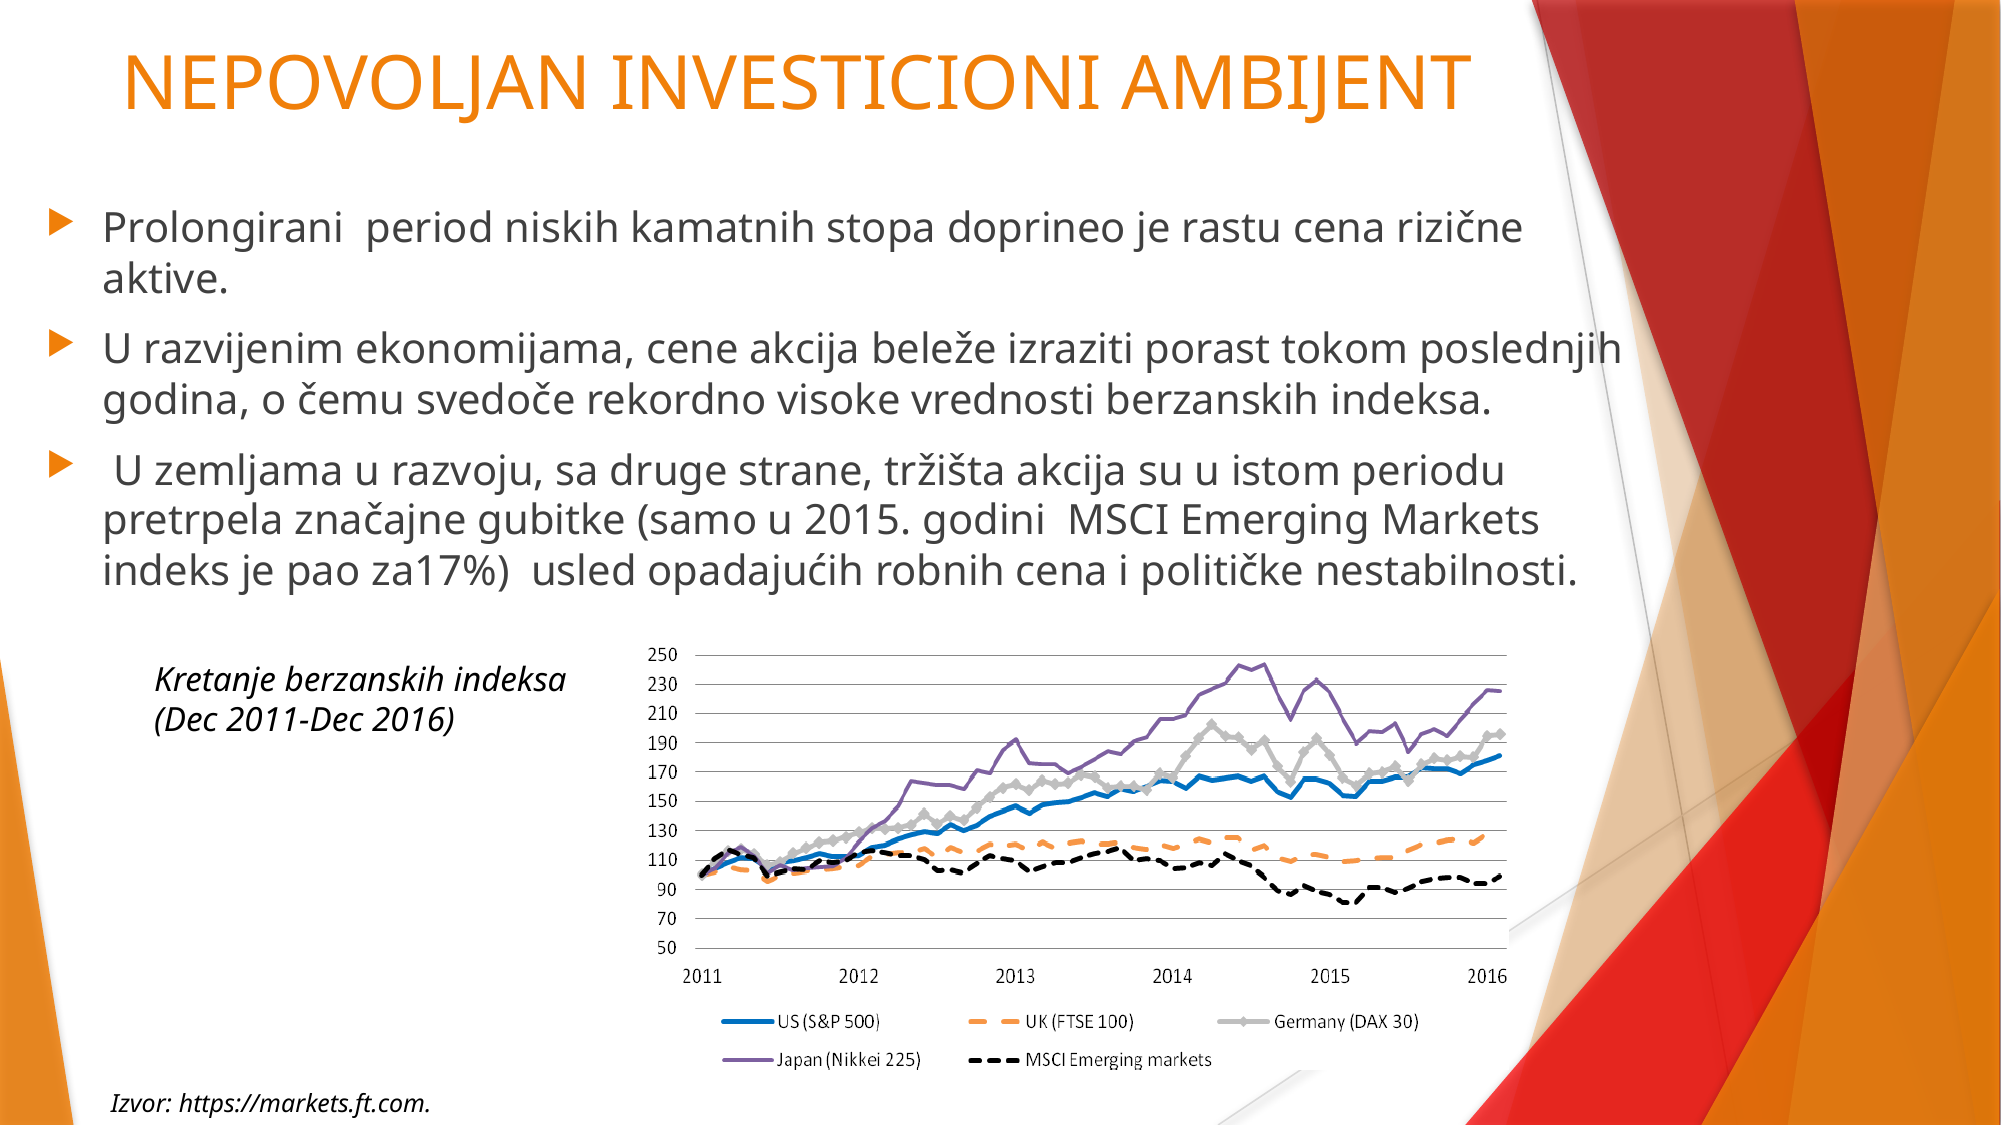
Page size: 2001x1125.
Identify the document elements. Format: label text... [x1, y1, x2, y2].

title NEPOVOLJAN INVESTICIONI AMBIJENT [106, 27, 1518, 193]
text_box Izvor: https://markets.ft.com. [95, 1079, 482, 1125]
text_box Kretanje berzanskih indeksa (Dec 2011-Dec 2016) [139, 650, 583, 746]
picture [635, 631, 1540, 1090]
list Prolongirani period niskih kamatnih stopa doprineo je rastu cena rizične aktive. U razvijenim ekonomijama, cene akcija beleže izraziti porast tokom poslednjih godina, o čemu svedoče rekordno visoke vrednosti berzanskih indeksa. U zemljama u razvoju, sa druge strane, tržišta akcija su u istom periodu pretrpela značajne gubitke (samo u 2015. godini MSCI Emerging Markets indeks je pao za17%) usled opadajućih robnih cena i političke nestabilnosti. [31, 193, 1667, 1053]
